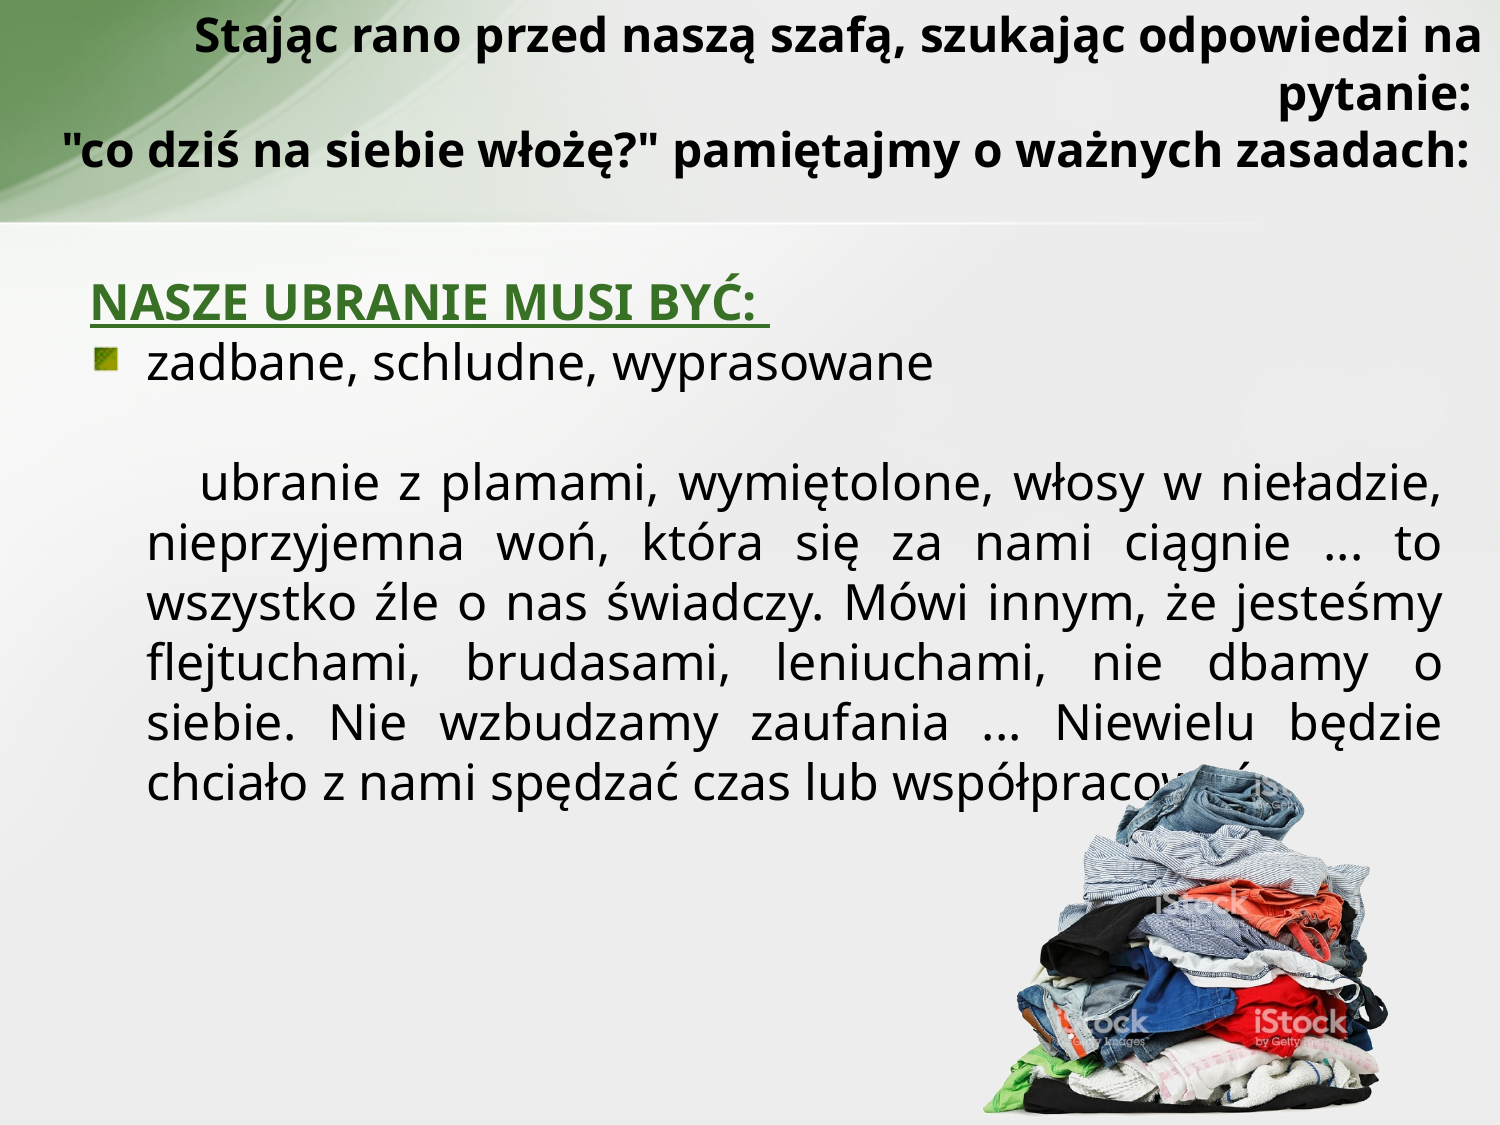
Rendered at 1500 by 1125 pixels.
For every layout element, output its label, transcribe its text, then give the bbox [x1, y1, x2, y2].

list NASZE UBRANIE MUSI BYĆ: zadbane, schludne, wyprasowane ubranie z plamami, wymiętolone, włosy w nieładzie, nieprzyjemna woń, która się za nami ciągnie ... to wszystko źle o nas świadczy. Mówi innym, że jesteśmy flejtuchami, brudasami, leniuchami, nie dbamy o siebie. Nie wzbudzamy zaufania ... Niewielu będzie chciało z nami spędzać czas lub współpracować. [75, 262, 1459, 1035]
picture [0, 0, 1500, 1125]
title Stając rano przed naszą szafą, szukając odpowiedzi na pytanie: "co dziś na siebie włożę?" pamiętajmy o ważnych zasadach: [41, 42, 1500, 185]
